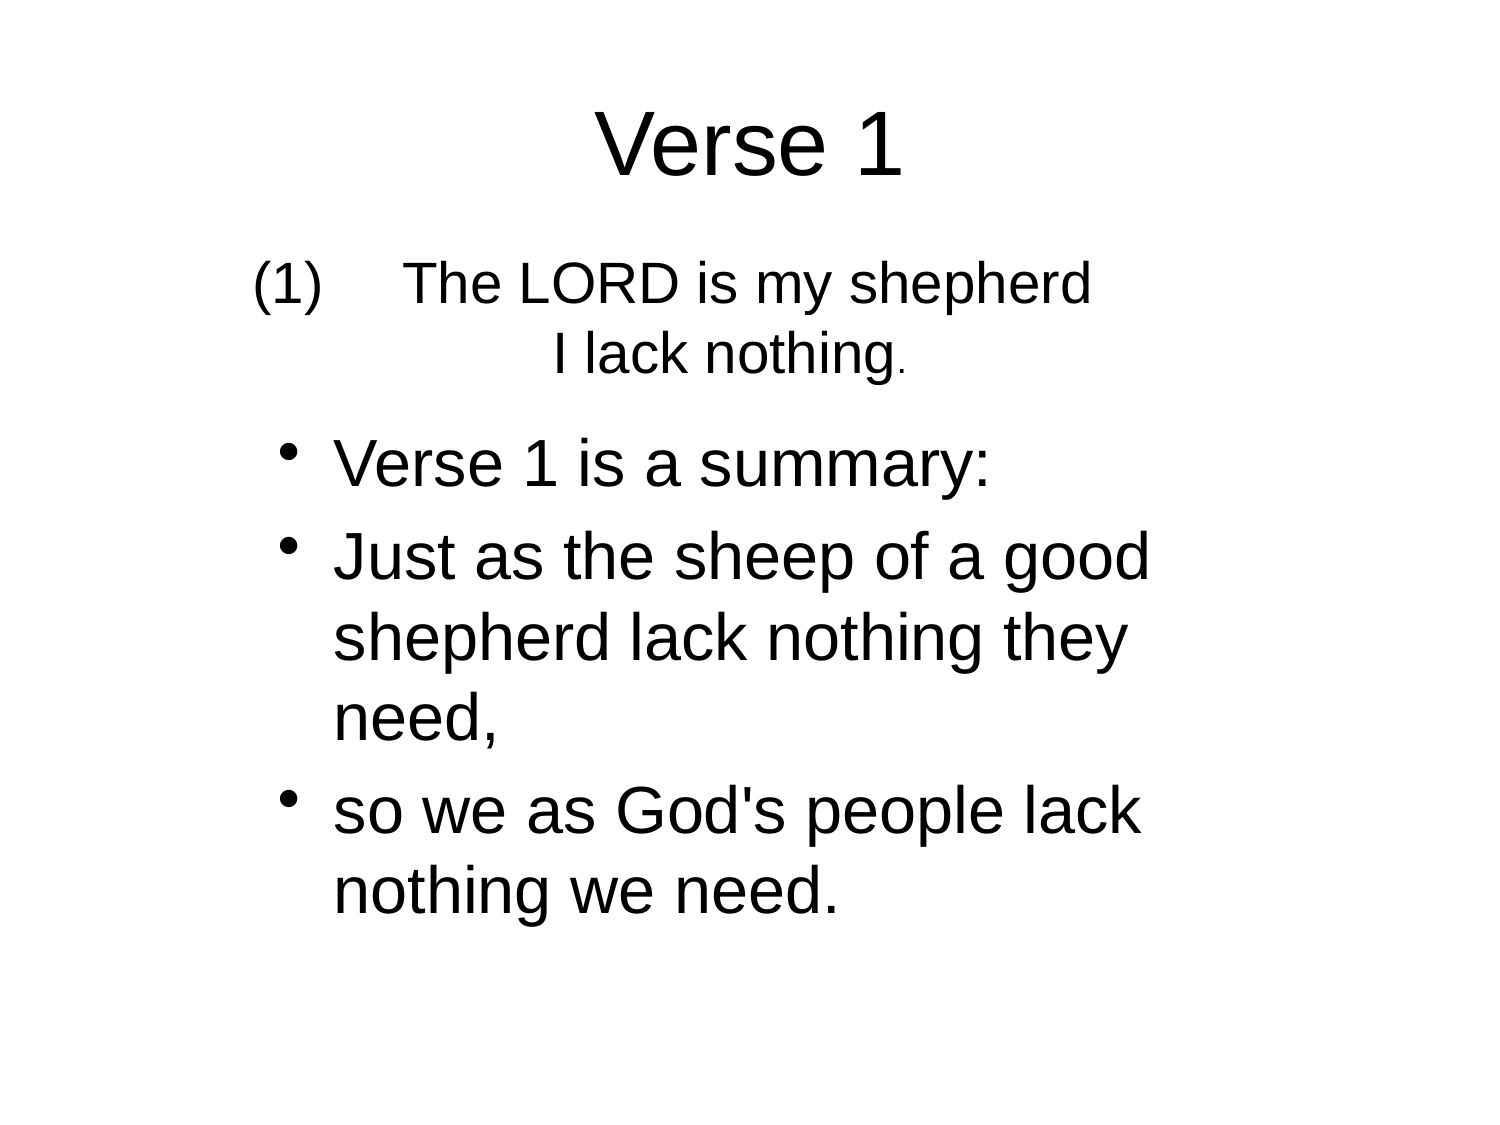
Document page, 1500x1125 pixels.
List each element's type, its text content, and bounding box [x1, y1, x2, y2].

title Verse 1 [74, 44, 1426, 233]
list Verse 1 is a summary: Just as the sheep of a good shepherd lack nothing they need, so we as God's people lack nothing we need. [262, 412, 1238, 976]
text_box (1) The LORD is my shepherd I lack nothing. [237, 237, 1138, 393]
